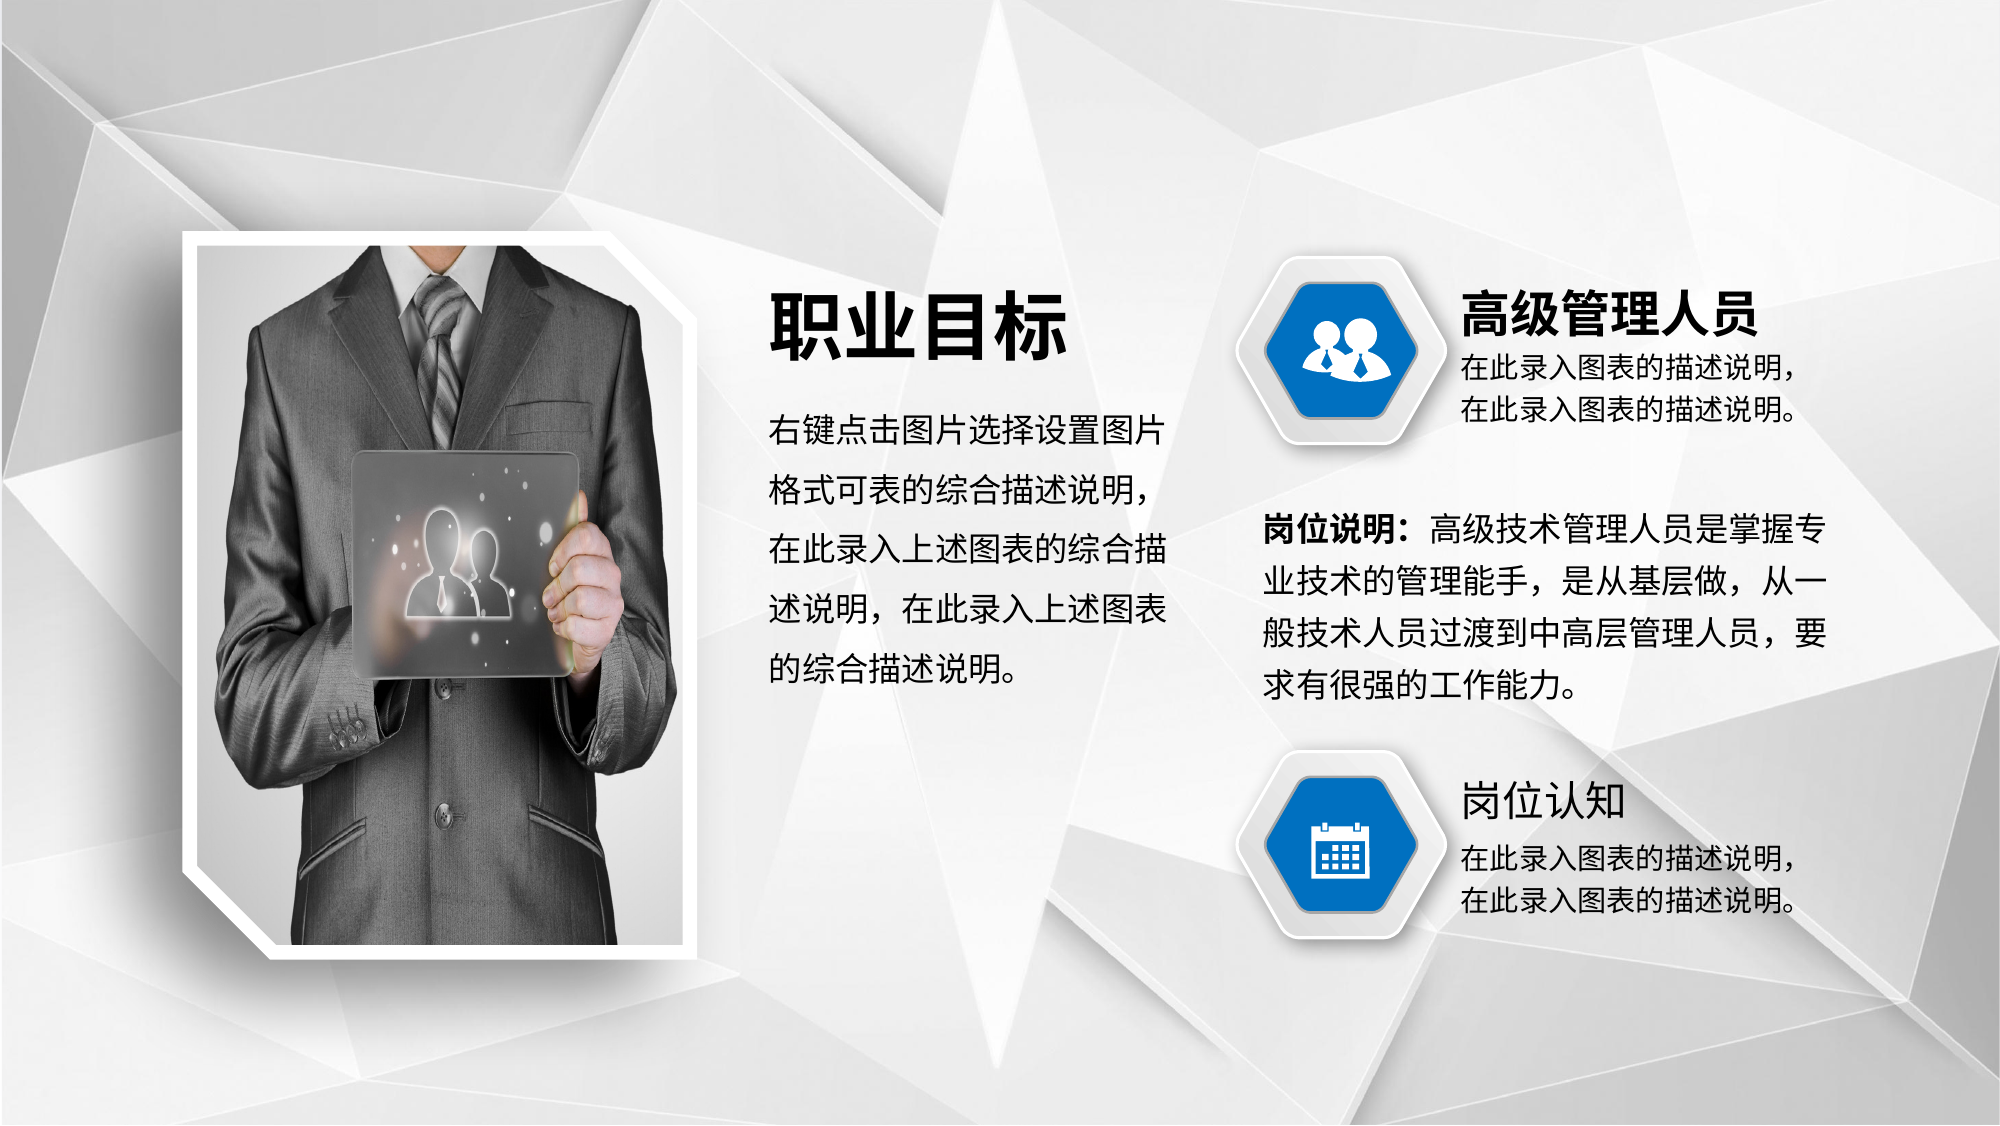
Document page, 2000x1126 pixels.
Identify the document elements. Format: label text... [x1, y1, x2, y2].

text_box 高级管理人员 [1445, 274, 1835, 335]
text_box 岗位认知 [1445, 767, 1835, 826]
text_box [1247, 739, 1435, 950]
text_box 在此录入图表的描述说明，在此录入图表的描述说明。 [1445, 826, 1835, 925]
text_box 职业目标 [753, 272, 1084, 378]
text_box 岗位说明：高级技术管理人员是掌握专业技术的管理能手，是从基层做，从一般技术人员过渡到中高层管理人员，要求有很强的工作能力。 [1248, 489, 1874, 712]
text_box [1311, 822, 1370, 879]
picture [1, 0, 2000, 1125]
text_box 右键点击图片选择设置图片格式可表的综合描述说明，在此录入上述图表的综合描述说明，在此录入上述图表的综合描述说明。 [753, 381, 1213, 696]
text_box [1247, 245, 1435, 456]
text_box 在此录入图表的描述说明，在此录入图表的描述说明。 [1445, 335, 1835, 434]
